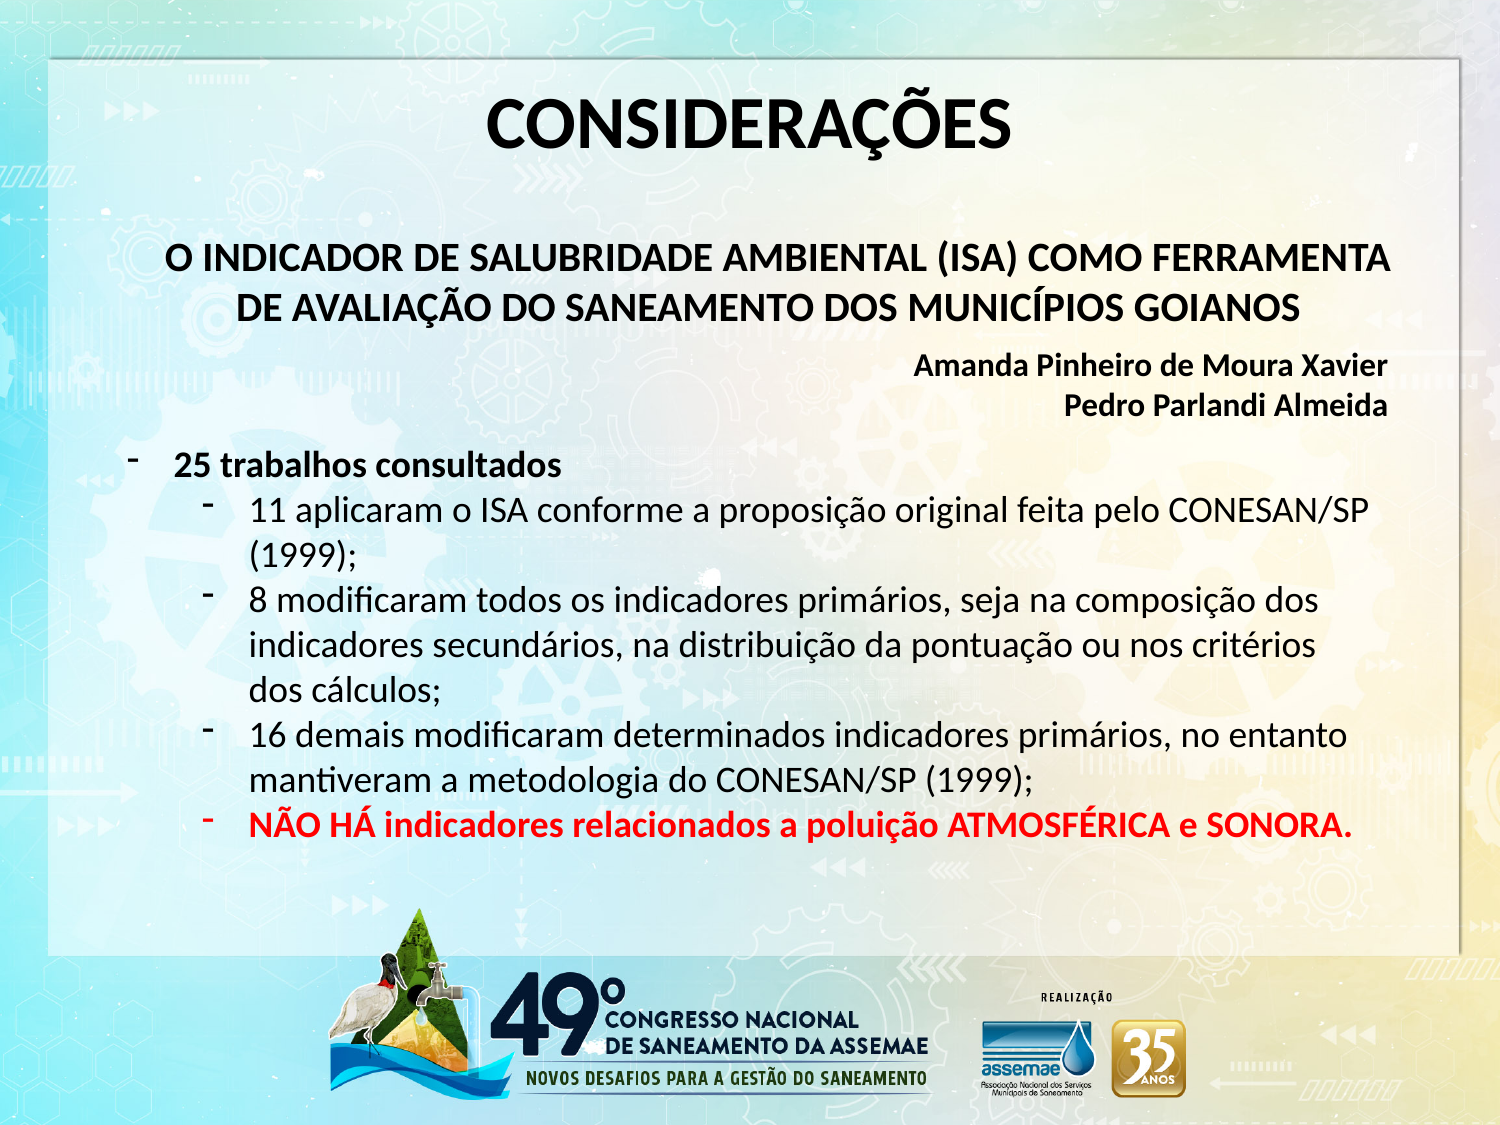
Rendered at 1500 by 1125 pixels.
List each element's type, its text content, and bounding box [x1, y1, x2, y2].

text_box O INDICADOR DE SALUBRIDADE AMBIENTAL (ISA) COMO FERRAMENTA DE AVALIAÇÃO DO SANEAMENTO DOS MUNICÍPIOS GOIANOS [135, 172, 1412, 338]
text_box 25 trabalhos consultados 11 aplicaram o ISA conforme a proposição original feita pelo CONESAN/SP (1999); 8 modificaram todos os indicadores primários, seja na composição dos indicadores secundários, na distribuição da pontuação ou nos critérios dos cálculos; 16 demais modificaram determinados indicadores primários, no entanto mantiveram a metodologia do CONESAN/SP (1999); NÃO HÁ indicadores relacionados a poluição ATMOSFÉRICA e SONORA. [112, 432, 1388, 853]
picture [0, 0, 1500, 1125]
text_box Amanda Pinheiro de Moura Xavier Pedro Parlandi Almeida [661, 336, 1412, 431]
text_box CONSIDERAÇÕES [53, 66, 1447, 172]
